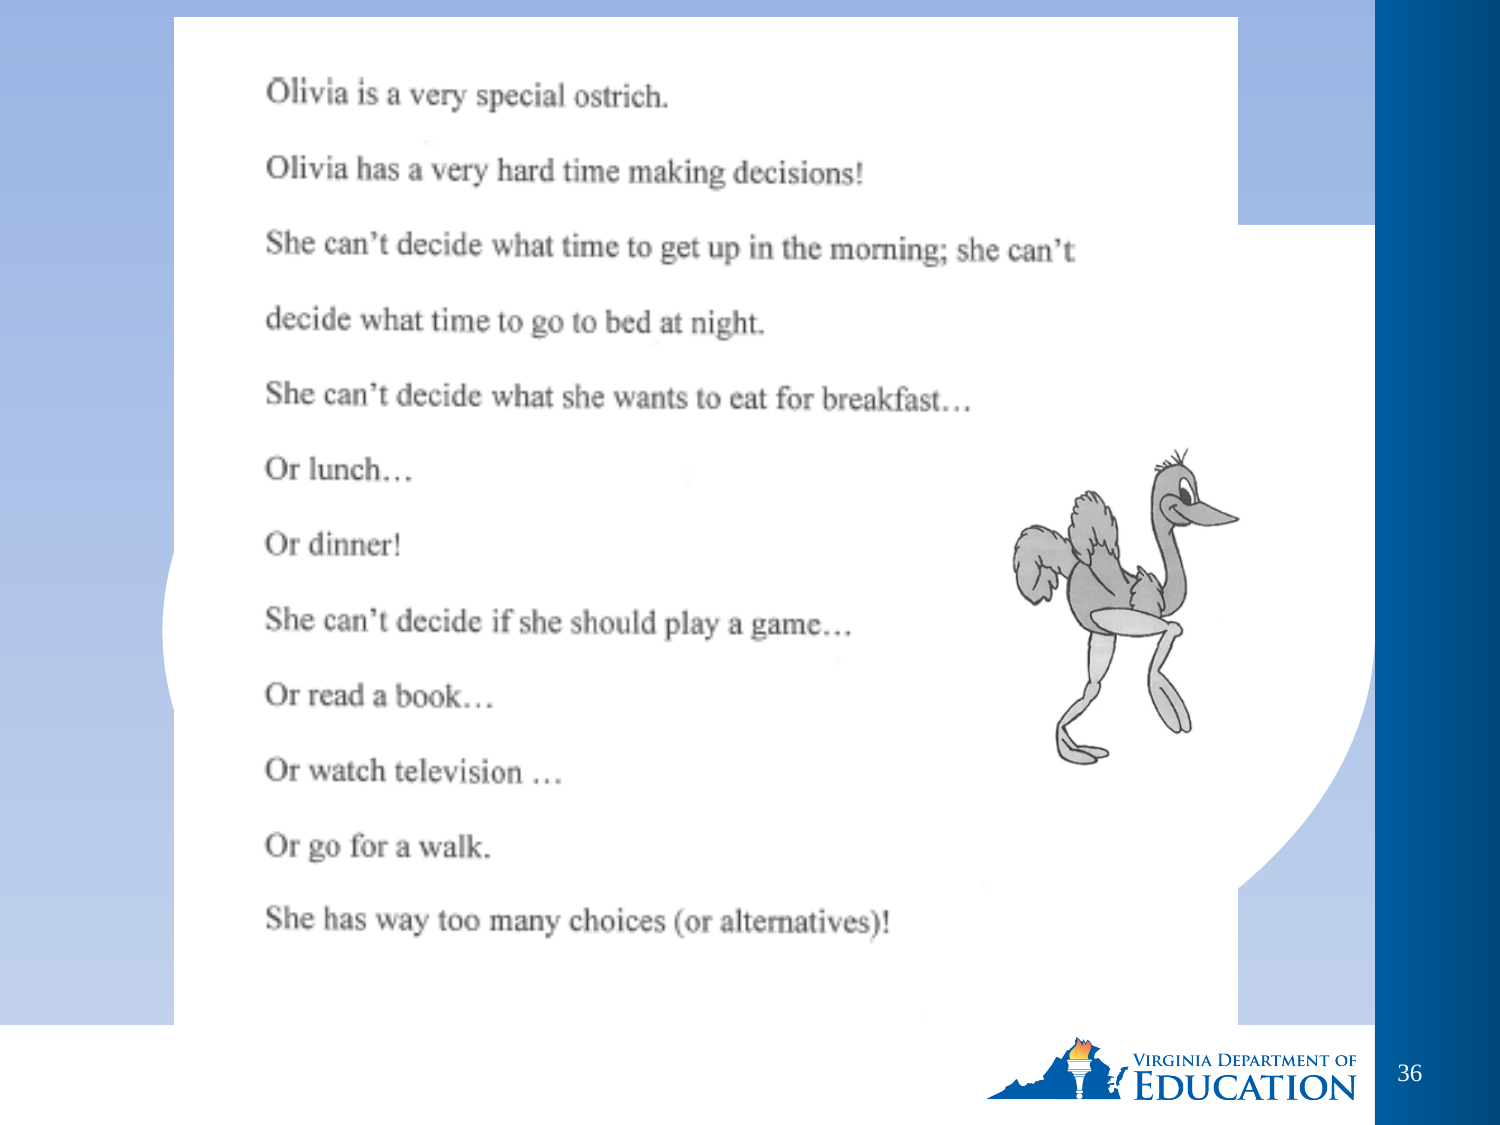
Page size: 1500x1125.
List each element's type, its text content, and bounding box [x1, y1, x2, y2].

picture [174, 17, 1262, 1025]
slide_number 36 [1374, 1042, 1438, 1100]
picture [987, 1037, 1357, 1100]
